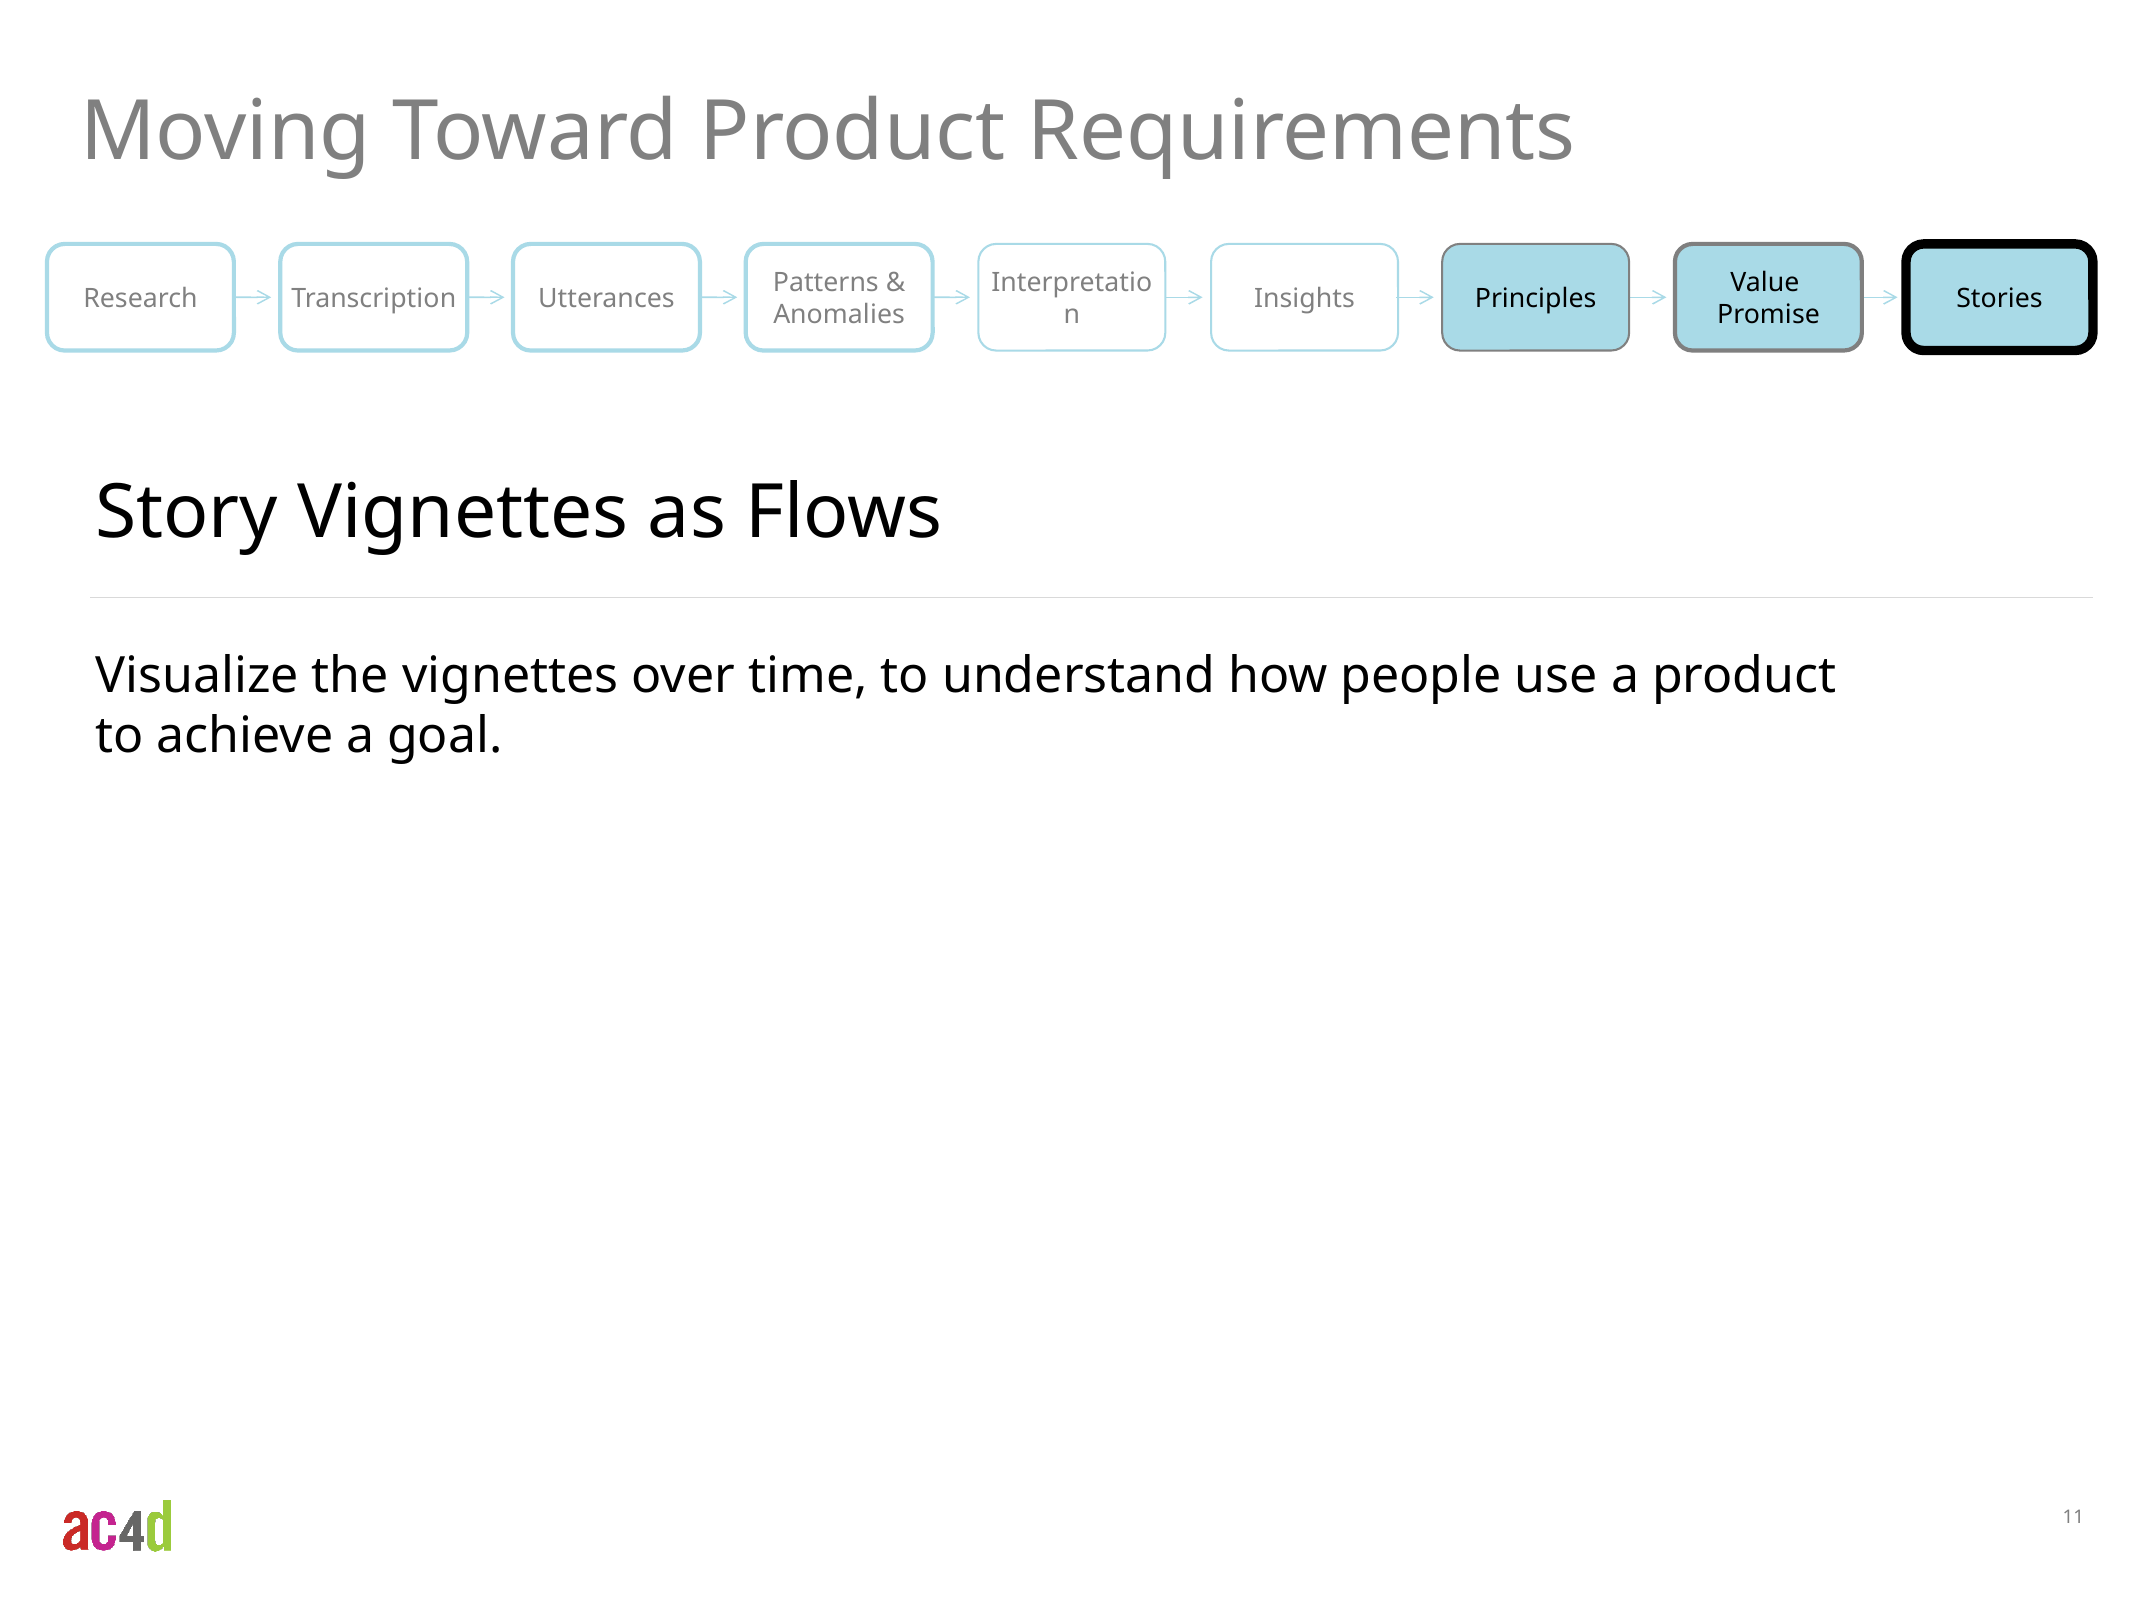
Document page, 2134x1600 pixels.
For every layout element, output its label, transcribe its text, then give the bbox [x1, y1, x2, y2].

text_box Principles [1440, 241, 1632, 353]
text_box Moving Toward Product Requirements [80, 76, 1981, 177]
text_box Interpretation [976, 241, 1168, 353]
text_box Utterances [510, 241, 703, 353]
text_box Stories [1903, 241, 2096, 353]
text_box Story Vignettes as Flows Visualize the vignettes over time, to understand how people use a product to achieve a goal. [80, 455, 1906, 770]
text_box Insights [1209, 241, 1401, 353]
text_box Research [44, 241, 237, 353]
text_box Patterns & Anomalies [743, 241, 935, 353]
slide_number 11 [2035, 1497, 2112, 1543]
picture [63, 1500, 171, 1553]
text_box Transcription [278, 241, 470, 353]
text_box Value Promise [1672, 241, 1864, 353]
